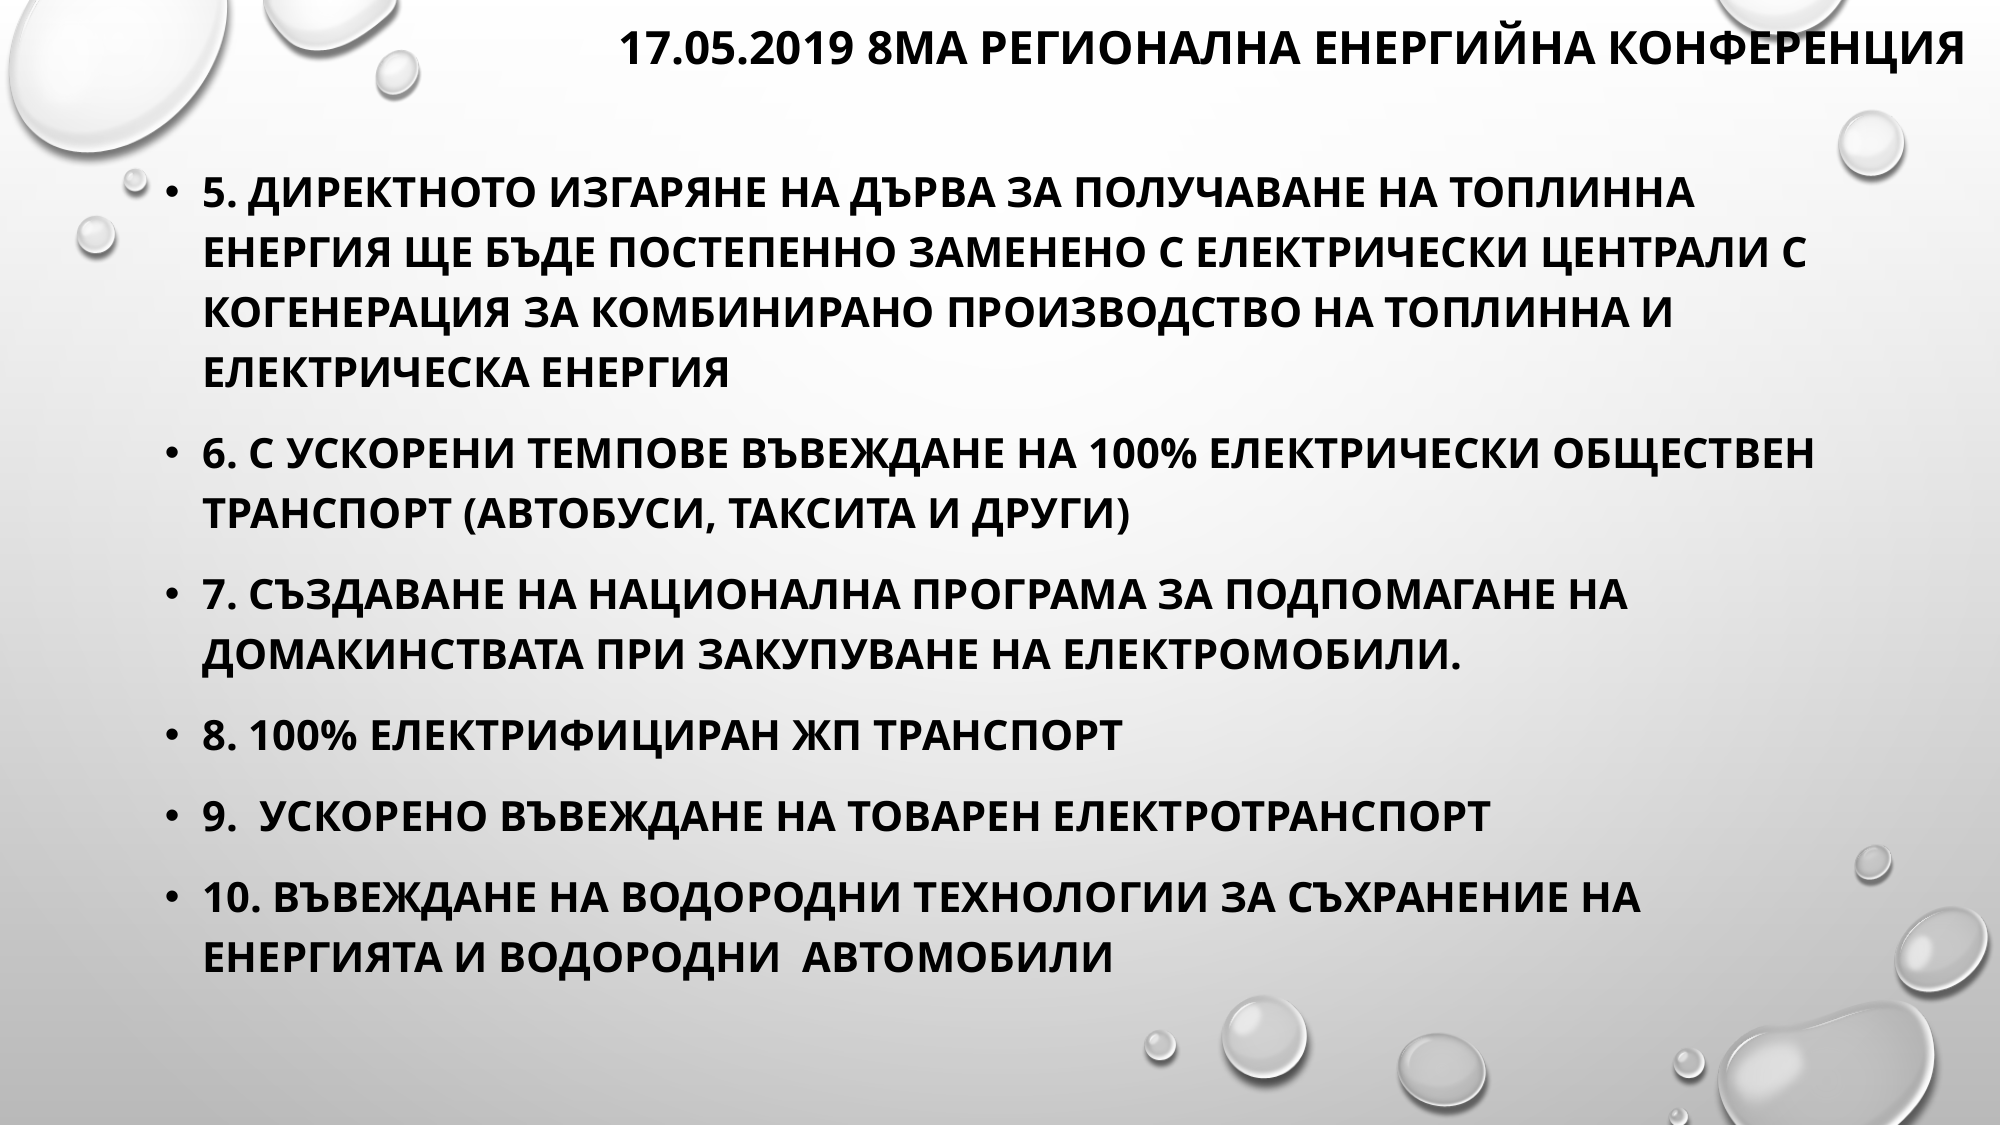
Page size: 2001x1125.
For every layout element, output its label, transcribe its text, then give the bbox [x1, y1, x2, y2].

picture [0, 0, 2000, 1125]
text_box 17.05.2019 8ма Регионална Енергийна Конференция [137, 0, 1982, 272]
list 5. Директното изгаряне на дърва за получаване на топлинна енергия ще бъде постепенно заменено с електрически централи с когенерация за комбинирано производство на топлинна и електрическа енергия 6. с ускорени темпове въвеждане на 100% електрически обществен транспорт (автобуси, таксита и други) 7. Създаване на национална програма за подпомагане на домакинствата при закупуване на електромобили. 8. 100% електрифициран жп транспорт 9. ускорено въвеждане на товарен електротранспорт 10. въвеждане на водородни технологии за съхранение на енергията и водородни автомобили [149, 272, 1889, 1110]
